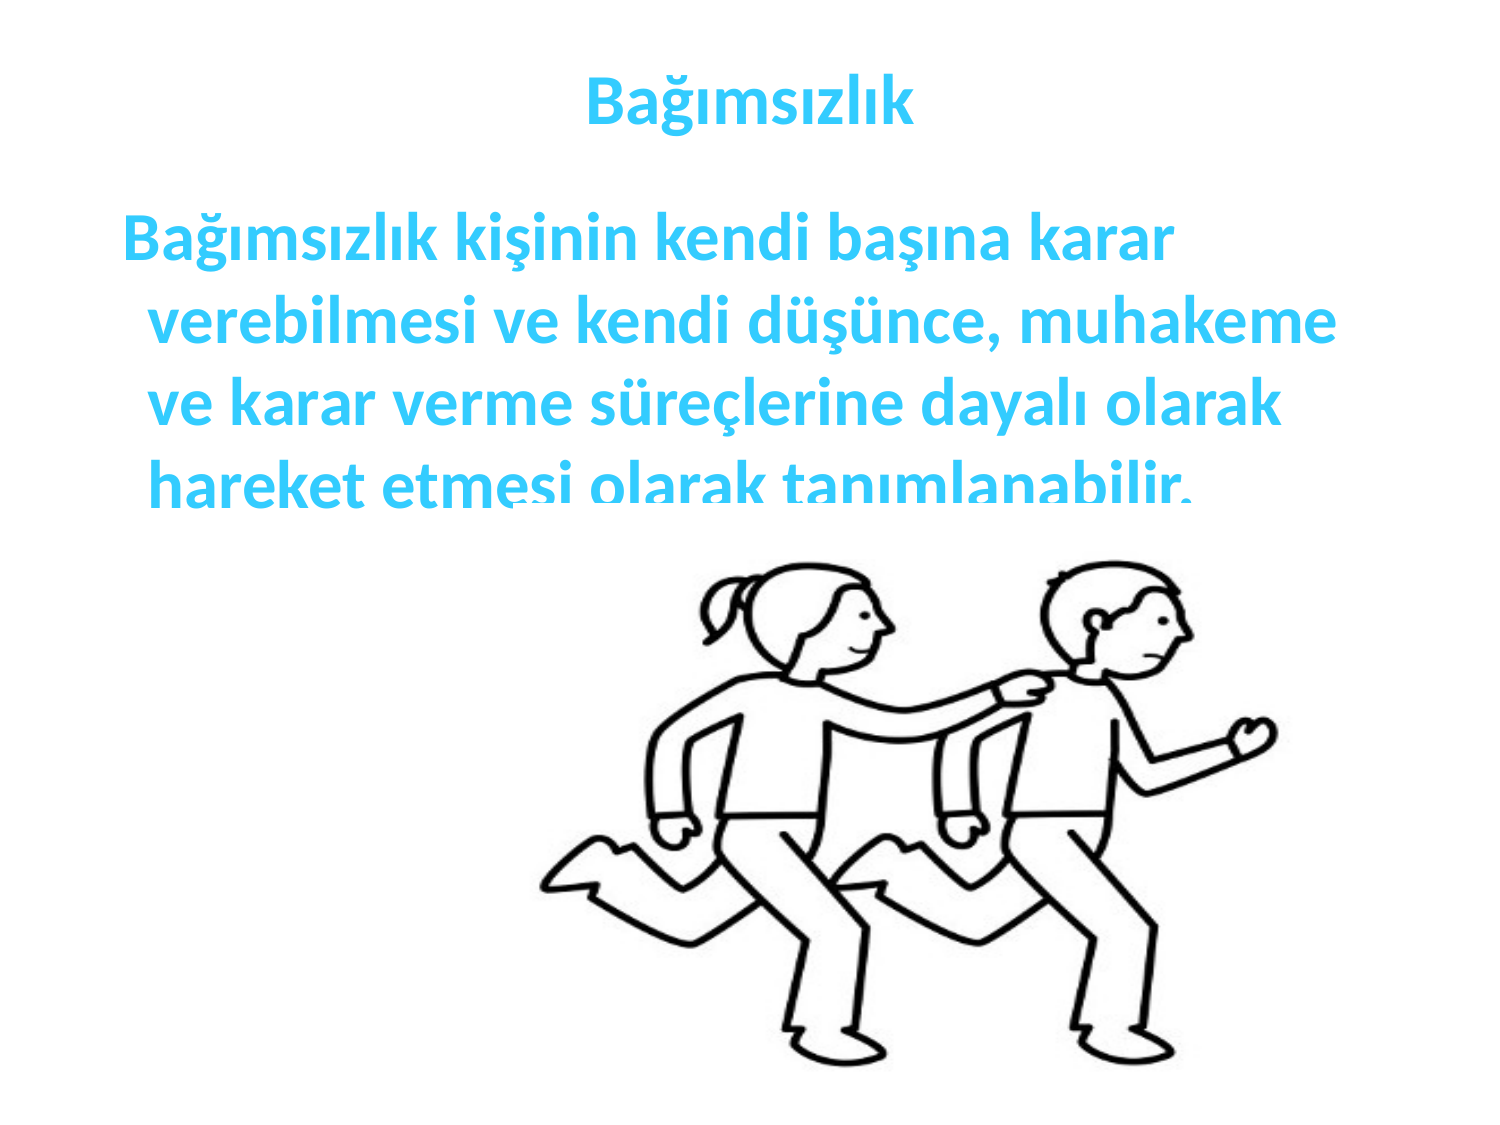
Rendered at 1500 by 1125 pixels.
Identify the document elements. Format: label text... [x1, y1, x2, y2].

list Bağımsızlık kişinin kendi başına karar verebilmesi ve kendi düşünce, muhakeme ve karar verme süreçlerine dayalı olarak hareket etmesi olarak tanımlanabilir. [76, 184, 1427, 927]
title Bağımsızlık [75, 45, 1425, 233]
picture [513, 503, 1306, 1125]
